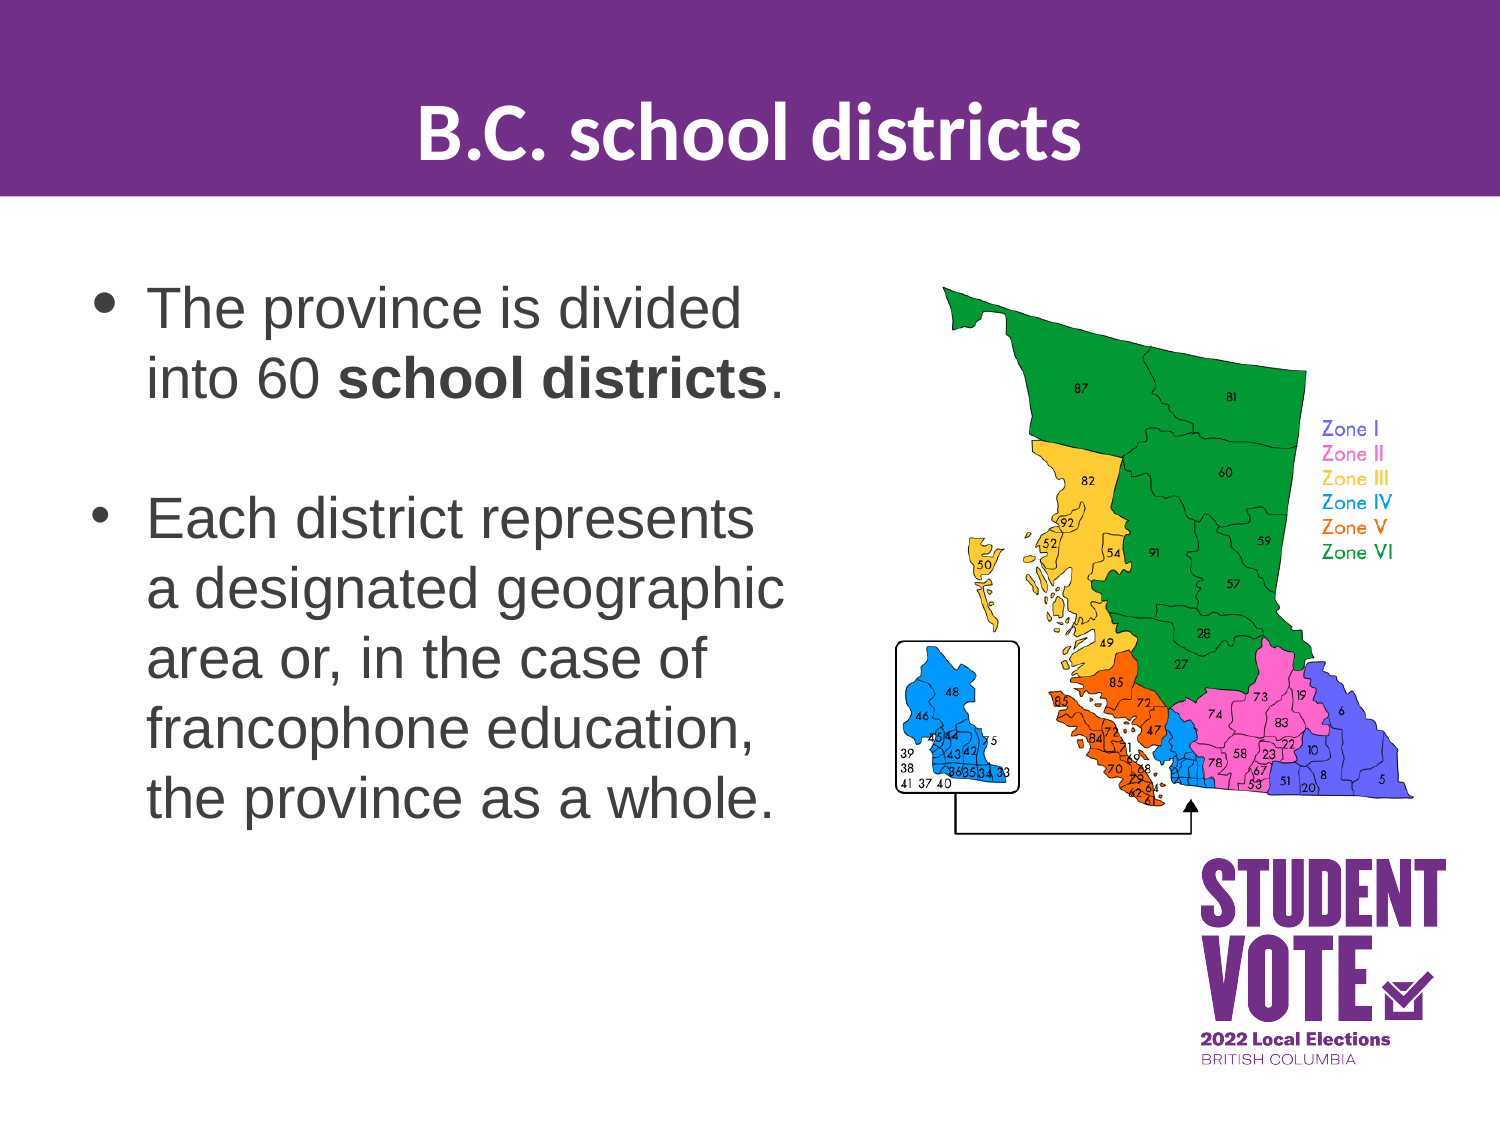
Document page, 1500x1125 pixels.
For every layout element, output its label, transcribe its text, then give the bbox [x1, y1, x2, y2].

picture [1201, 858, 1446, 1065]
text_box The province is divided into 60 school districts. Each district represents a designated geographic area or, in the case of francophone education, the province as a whole. [74, 262, 804, 1005]
title B.C. school districts [103, 61, 1397, 194]
picture [868, 281, 1426, 839]
